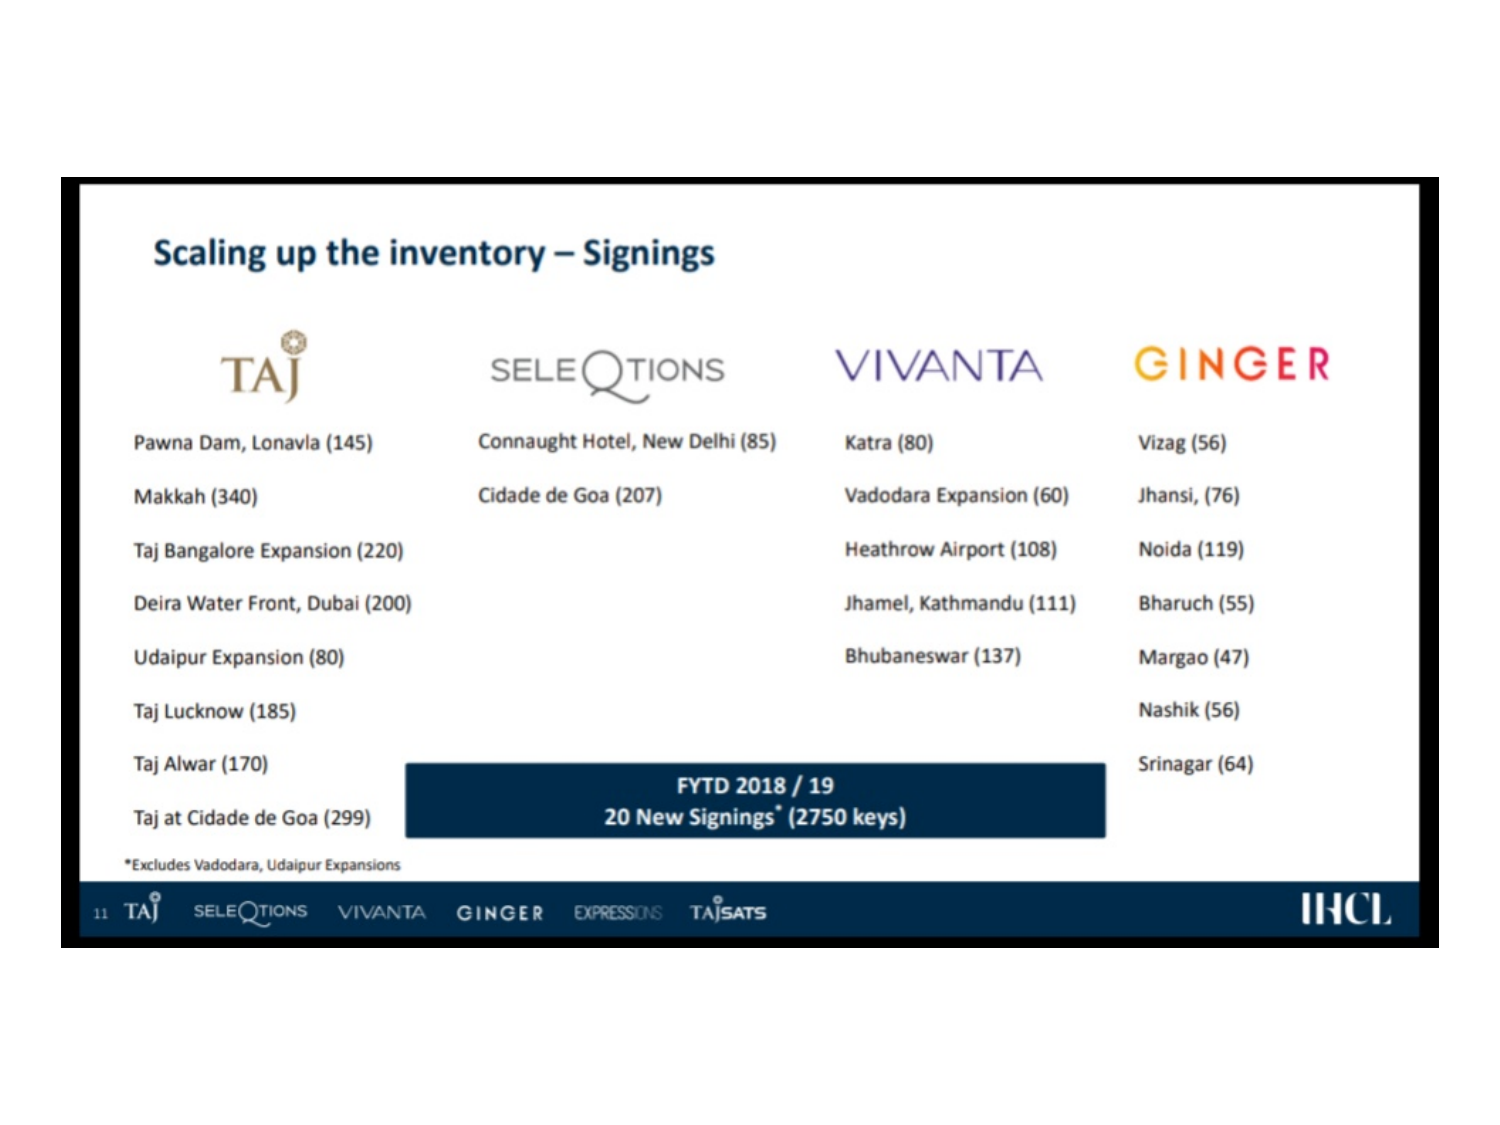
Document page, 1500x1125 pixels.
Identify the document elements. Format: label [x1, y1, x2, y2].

picture [61, 177, 1439, 948]
